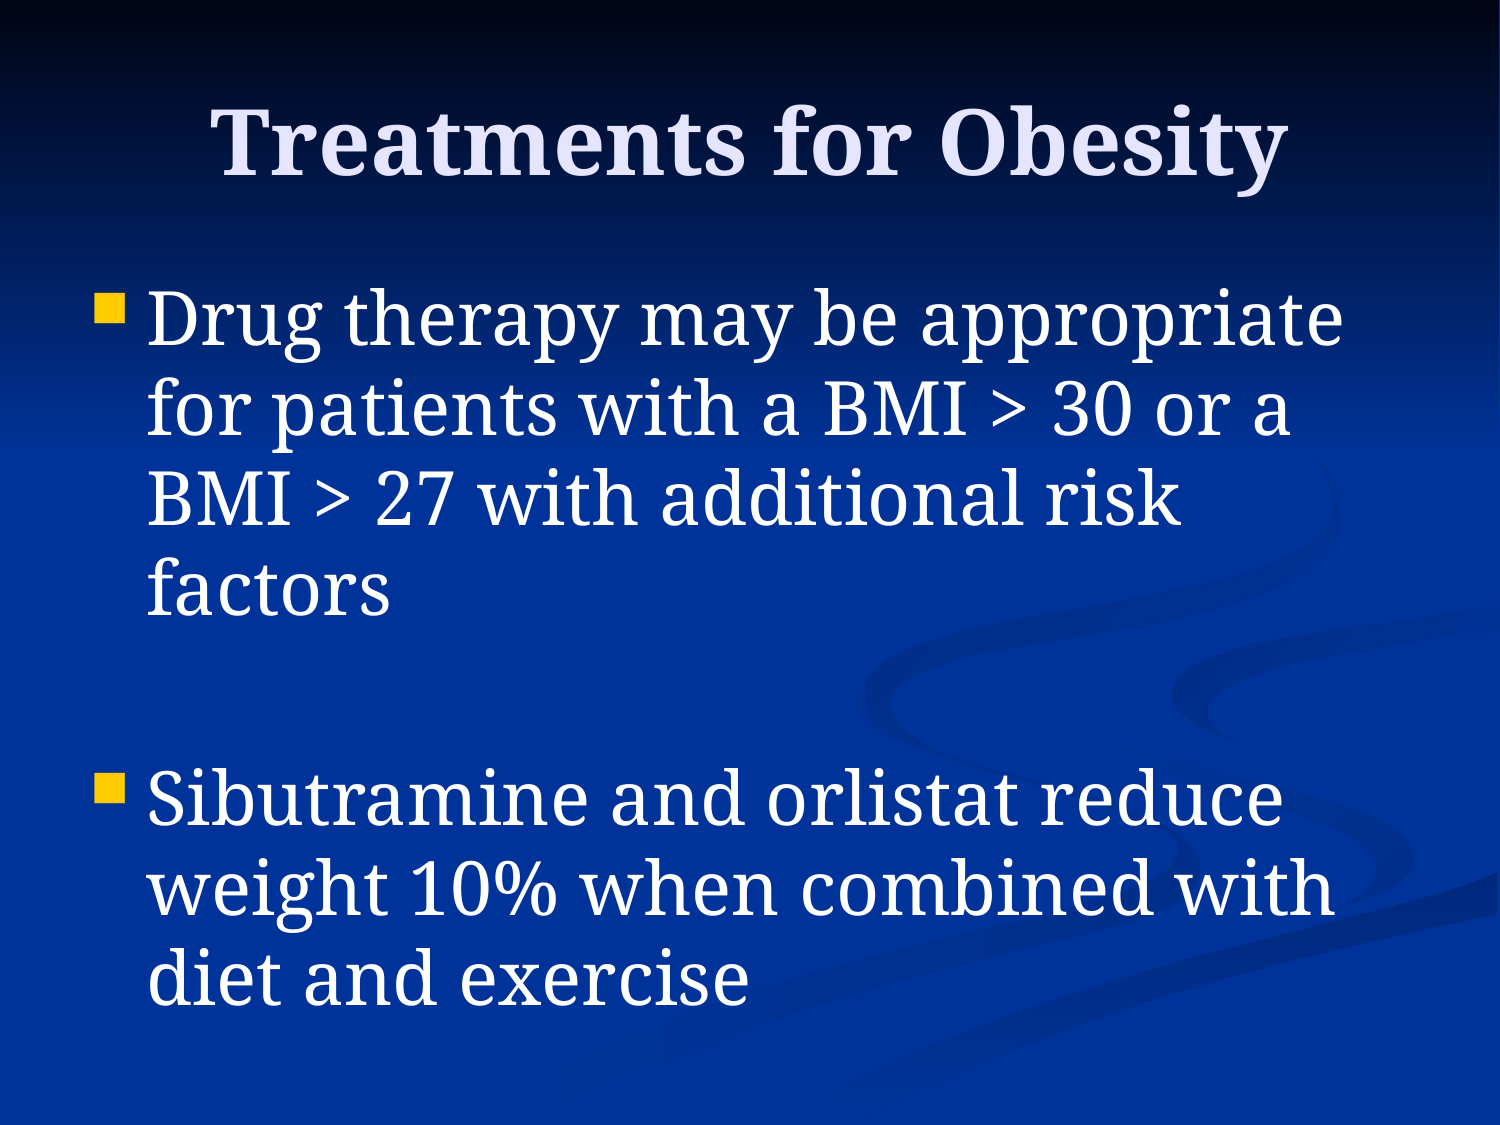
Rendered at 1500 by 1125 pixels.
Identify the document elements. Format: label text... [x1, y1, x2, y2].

title Treatments for Obesity [74, 44, 1426, 233]
list Drug therapy may be appropriate for patients with a BMI > 30 or a BMI > 27 with additional risk factors Sibutramine and orlistat reduce weight 10% when combined with diet and exercise [74, 262, 1426, 1006]
